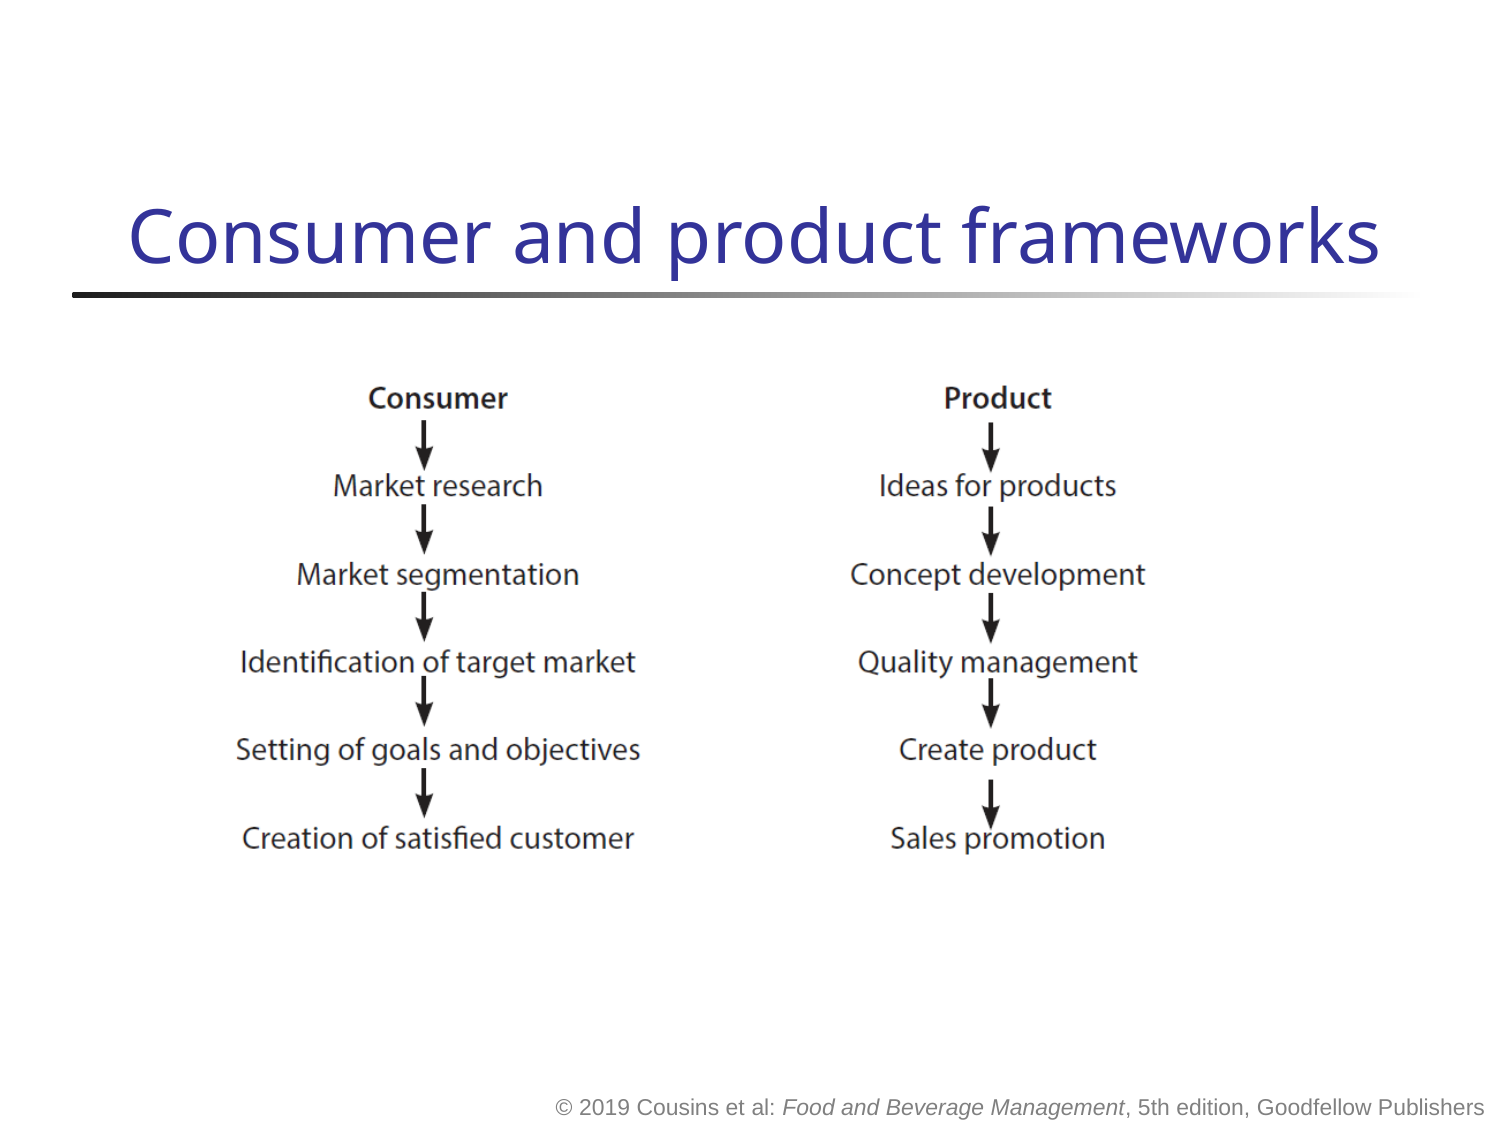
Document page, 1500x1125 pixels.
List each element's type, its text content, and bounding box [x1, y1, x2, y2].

title Consumer and product frameworks [112, 149, 1399, 287]
picture [206, 373, 1188, 874]
